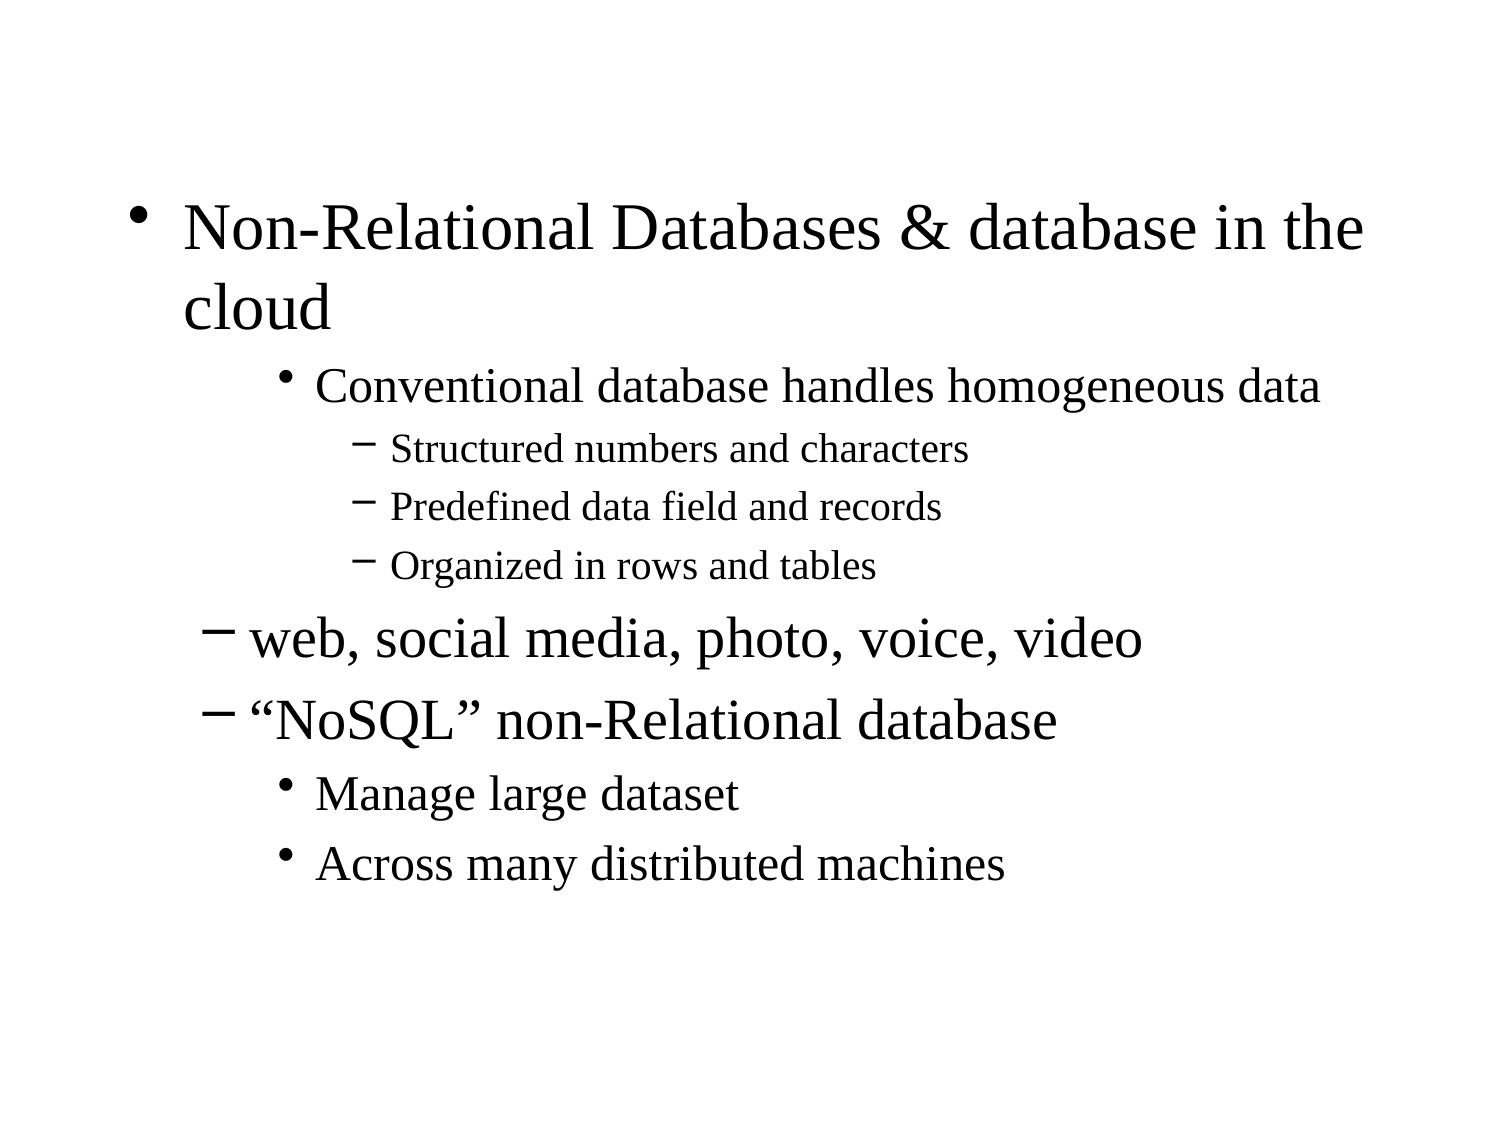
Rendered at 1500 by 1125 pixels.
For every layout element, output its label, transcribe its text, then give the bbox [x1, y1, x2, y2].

list Non-Relational Databases & database in the cloud Conventional database handles homogeneous data Structured numbers and characters Predefined data field and records Organized in rows and tables web, social media, photo, voice, video “NoSQL” non-Relational database Manage large dataset Across many distributed machines [112, 174, 1388, 1000]
